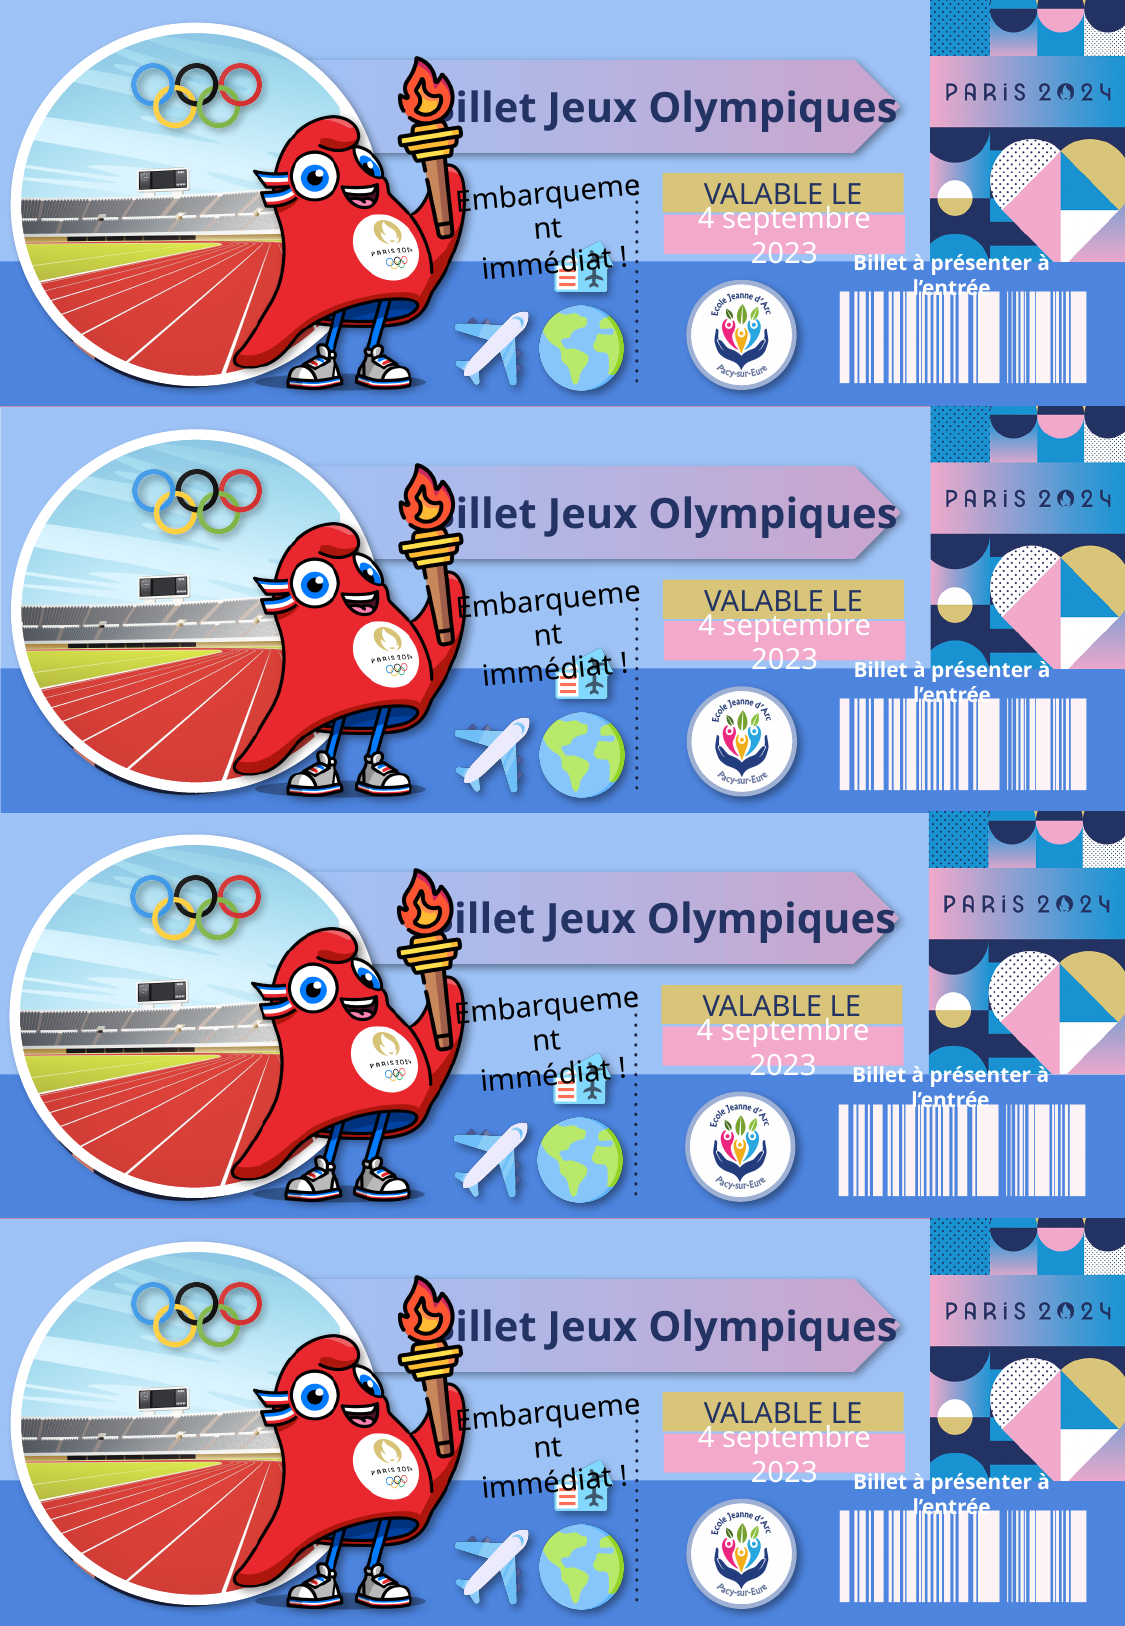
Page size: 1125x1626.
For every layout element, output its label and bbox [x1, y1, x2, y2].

text_box [0, 1218, 1125, 1625]
text_box [0, 0, 1125, 406]
text_box [0, 406, 1125, 811]
text_box [0, 811, 1125, 1218]
